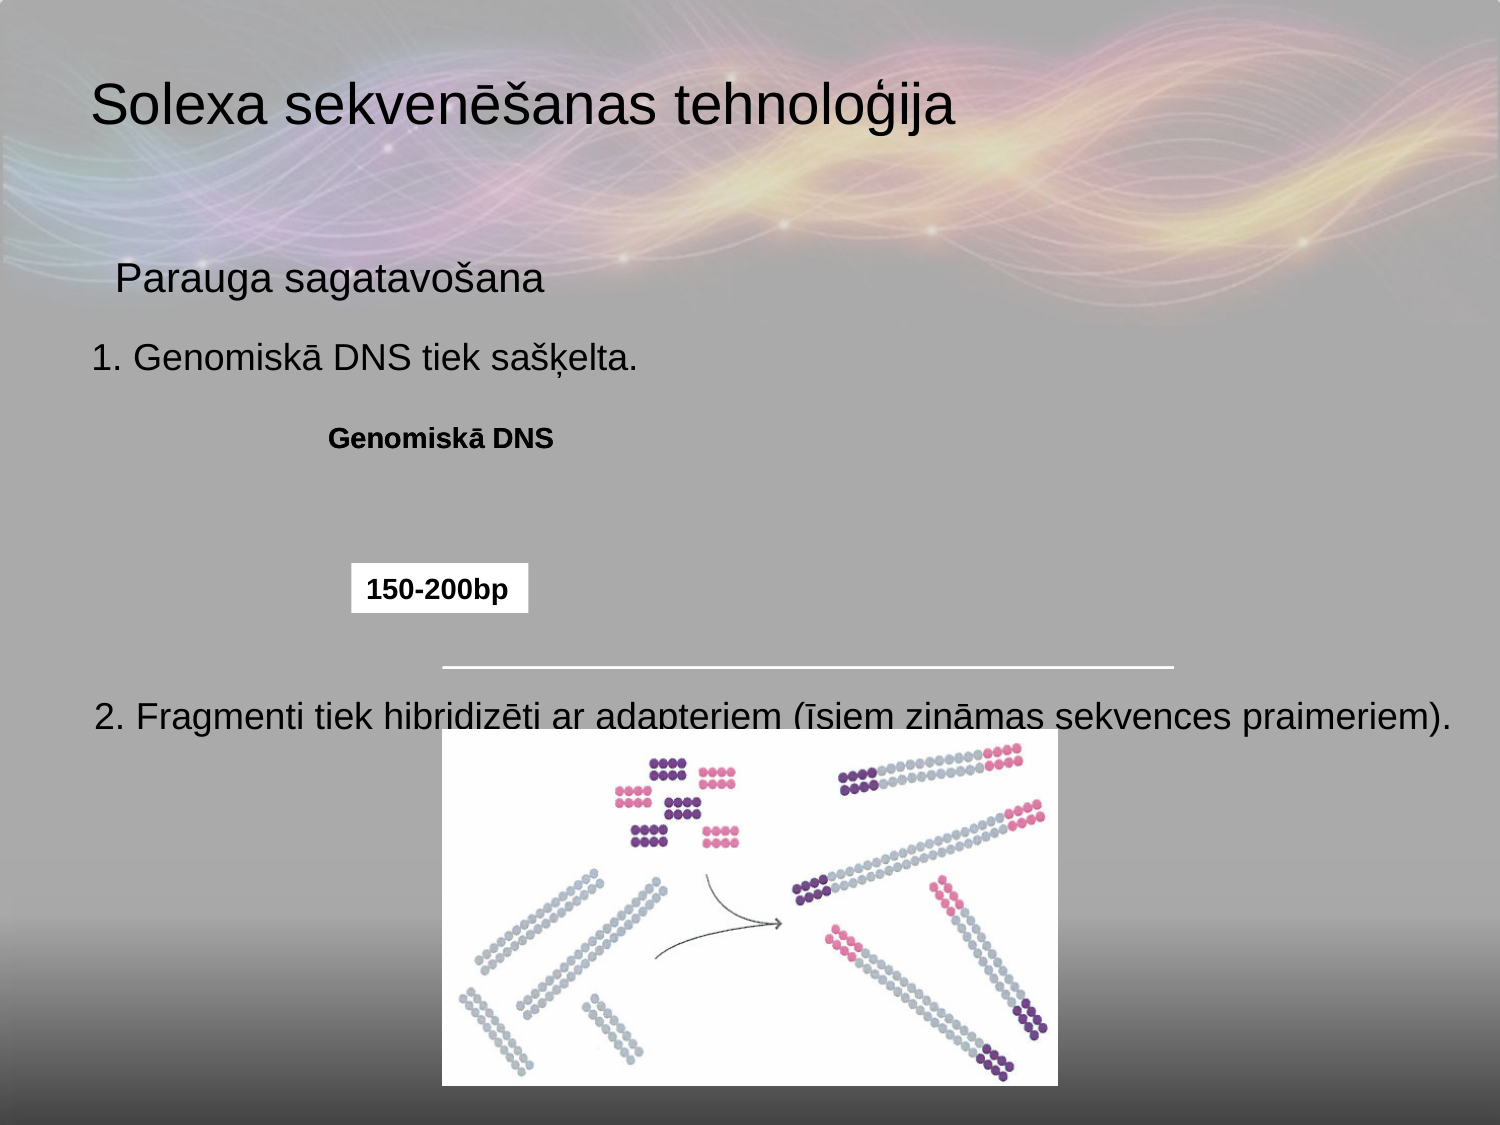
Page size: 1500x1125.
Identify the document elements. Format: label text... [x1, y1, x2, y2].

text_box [312, 408, 1176, 669]
text_box 1. Genomiskā DNS tiek sašķelta. [76, 325, 1329, 386]
text_box 2. Fragmenti tiek hibridizēti ar adapteriem (īsiem zināmas sekvences praimeriem). [79, 691, 1471, 745]
title Solexa sekvenēšanas tehnoloģija [74, 6, 1426, 195]
text_box Parauga sagatavošana [100, 243, 892, 309]
picture [0, 0, 1500, 1125]
